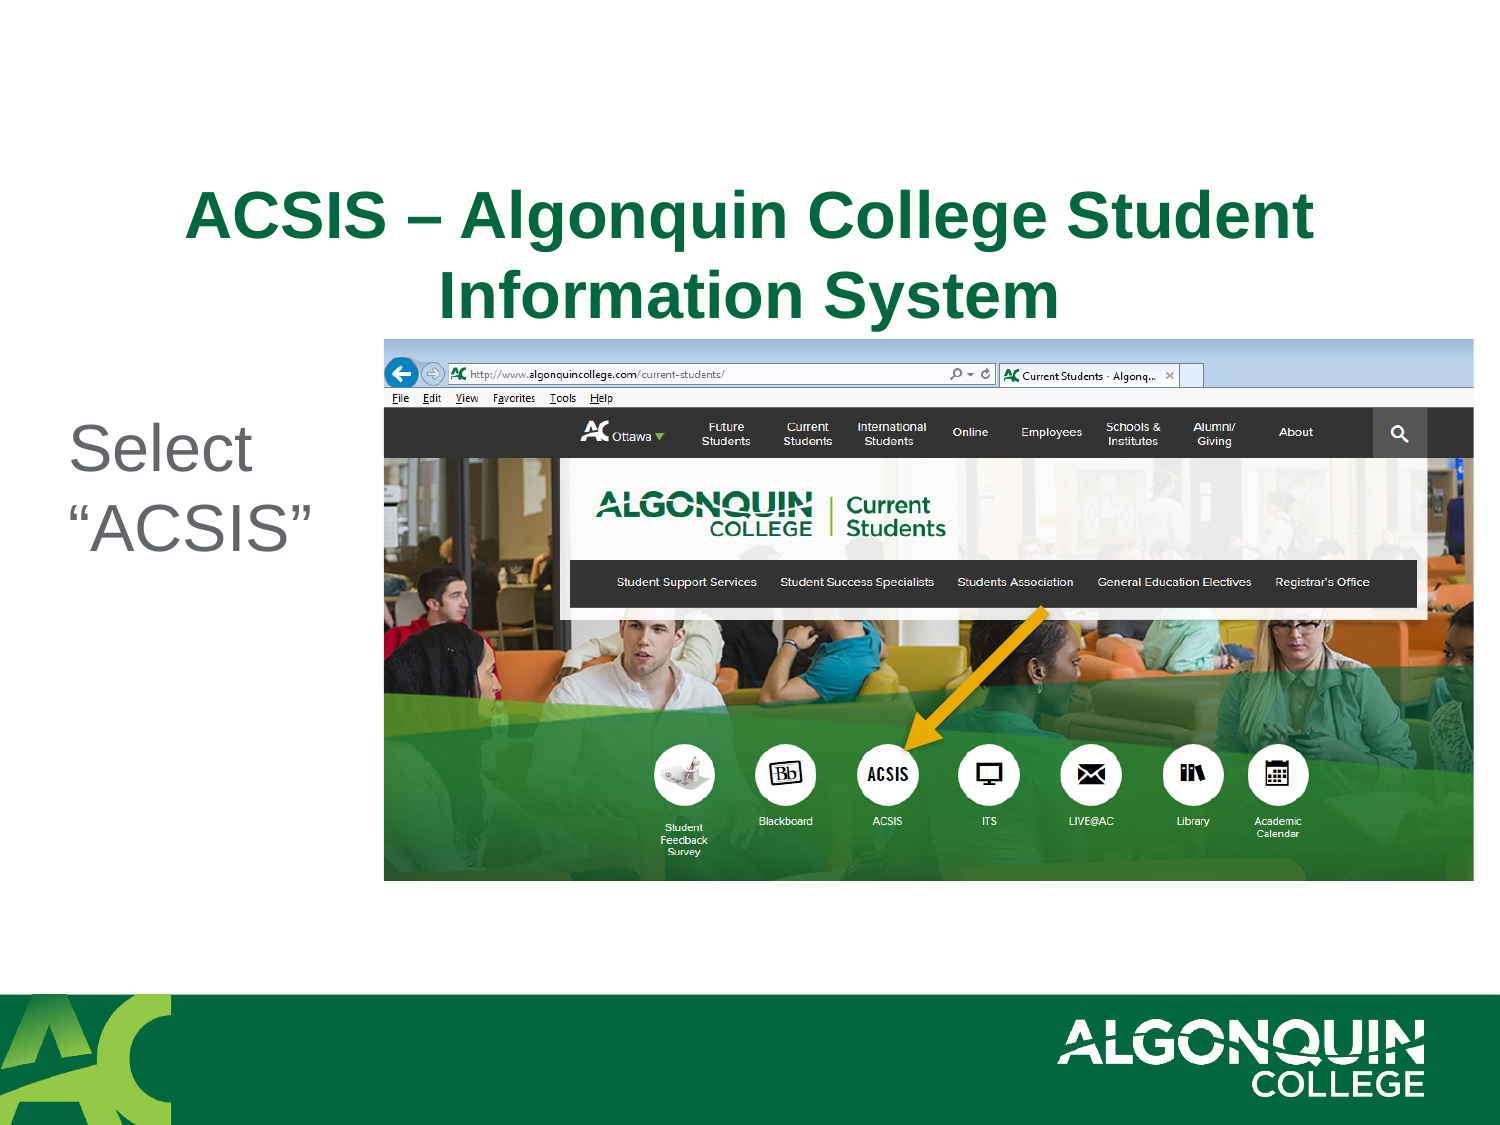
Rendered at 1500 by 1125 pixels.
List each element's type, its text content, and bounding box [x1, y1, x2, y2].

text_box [903, 609, 1046, 752]
picture [1057, 1019, 1424, 1097]
picture [0, 994, 172, 1125]
picture [383, 339, 1474, 881]
list Select “ACSIS” [52, 396, 378, 681]
title ACSIS – Algonquin College Student Information System [76, 164, 1424, 312]
